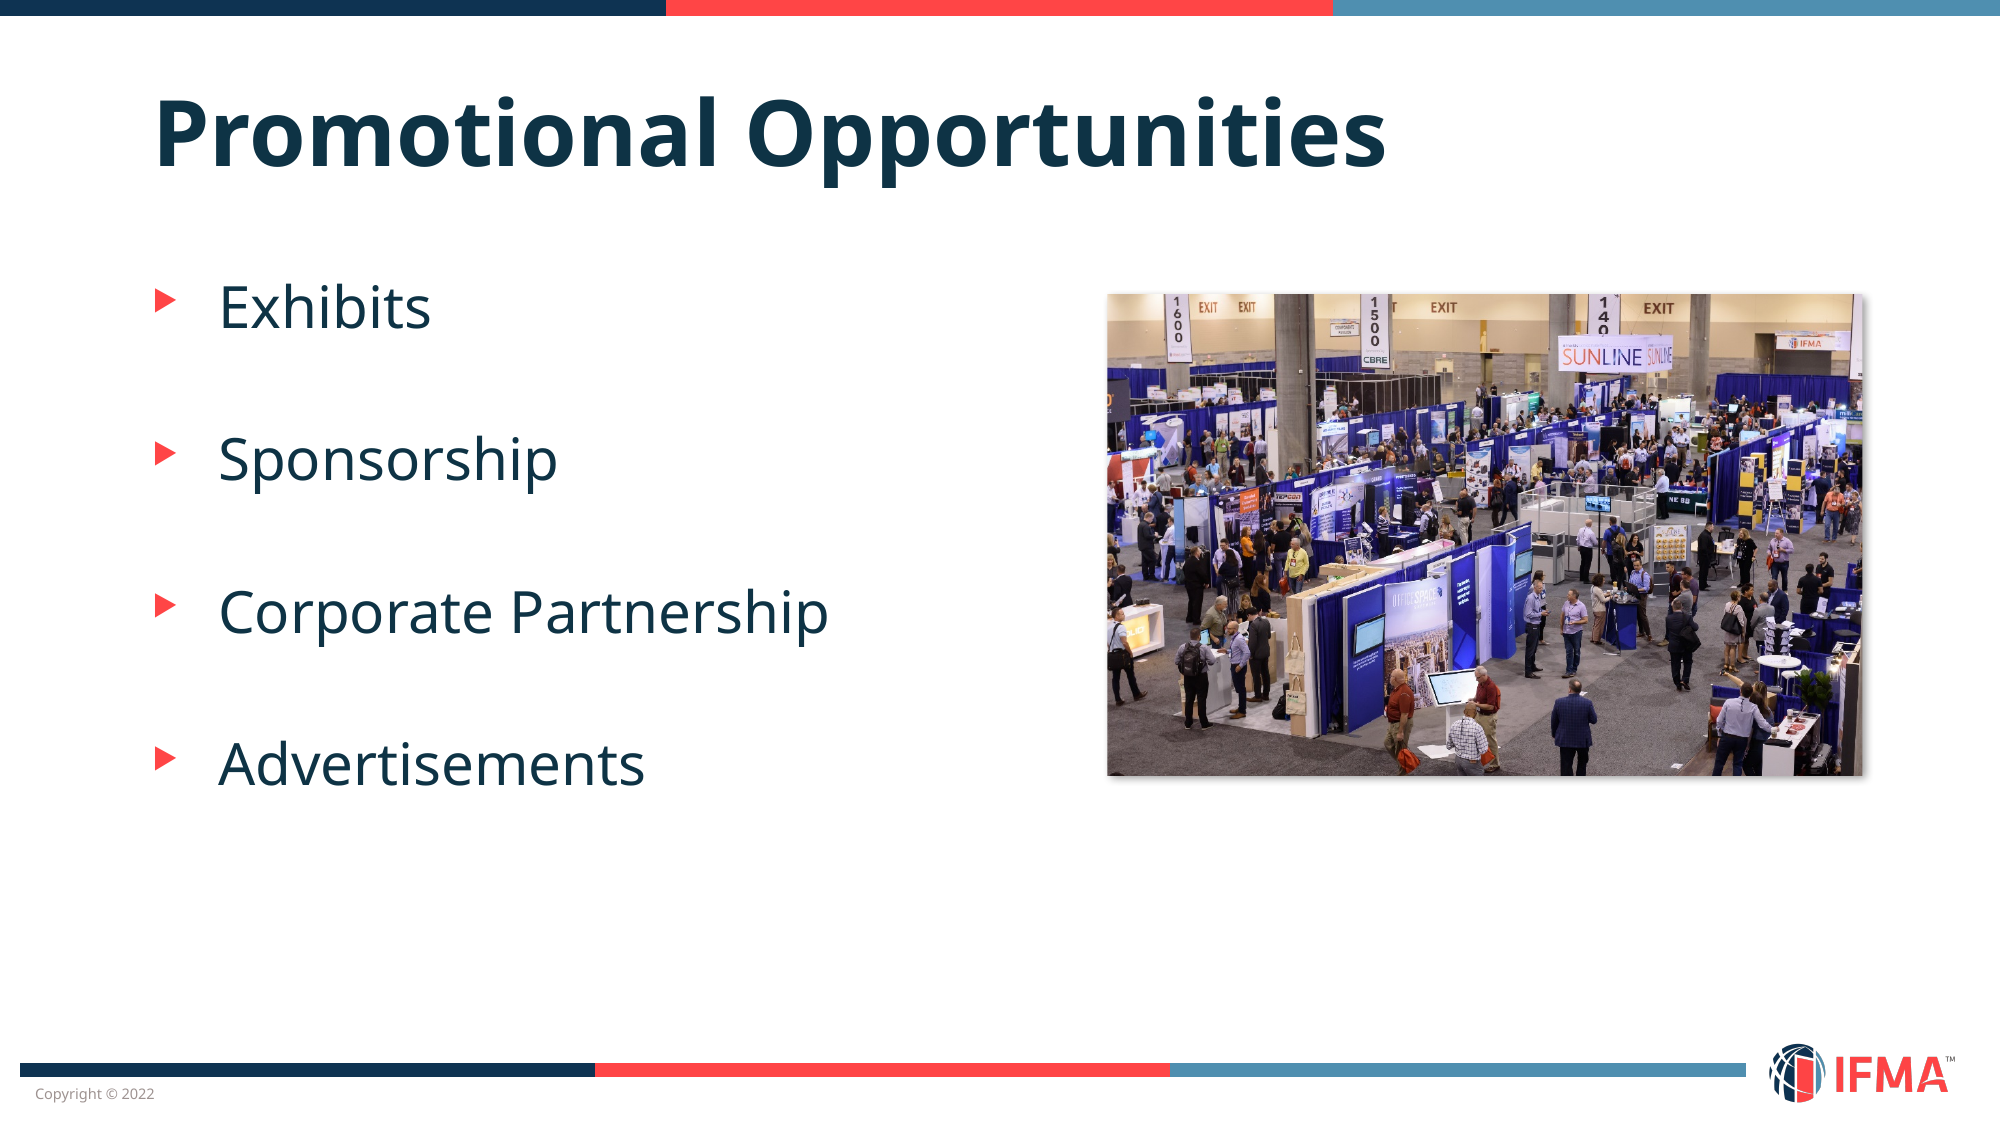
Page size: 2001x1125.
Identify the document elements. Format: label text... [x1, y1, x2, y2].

picture [20, 1063, 1746, 1077]
picture [1769, 1030, 1956, 1124]
title Promotional Opportunities [137, 78, 1863, 196]
picture [0, 0, 2000, 16]
list Exhibits Sponsorship Corporate Partnership Advertisements [137, 262, 1863, 1014]
picture [1107, 294, 1863, 776]
